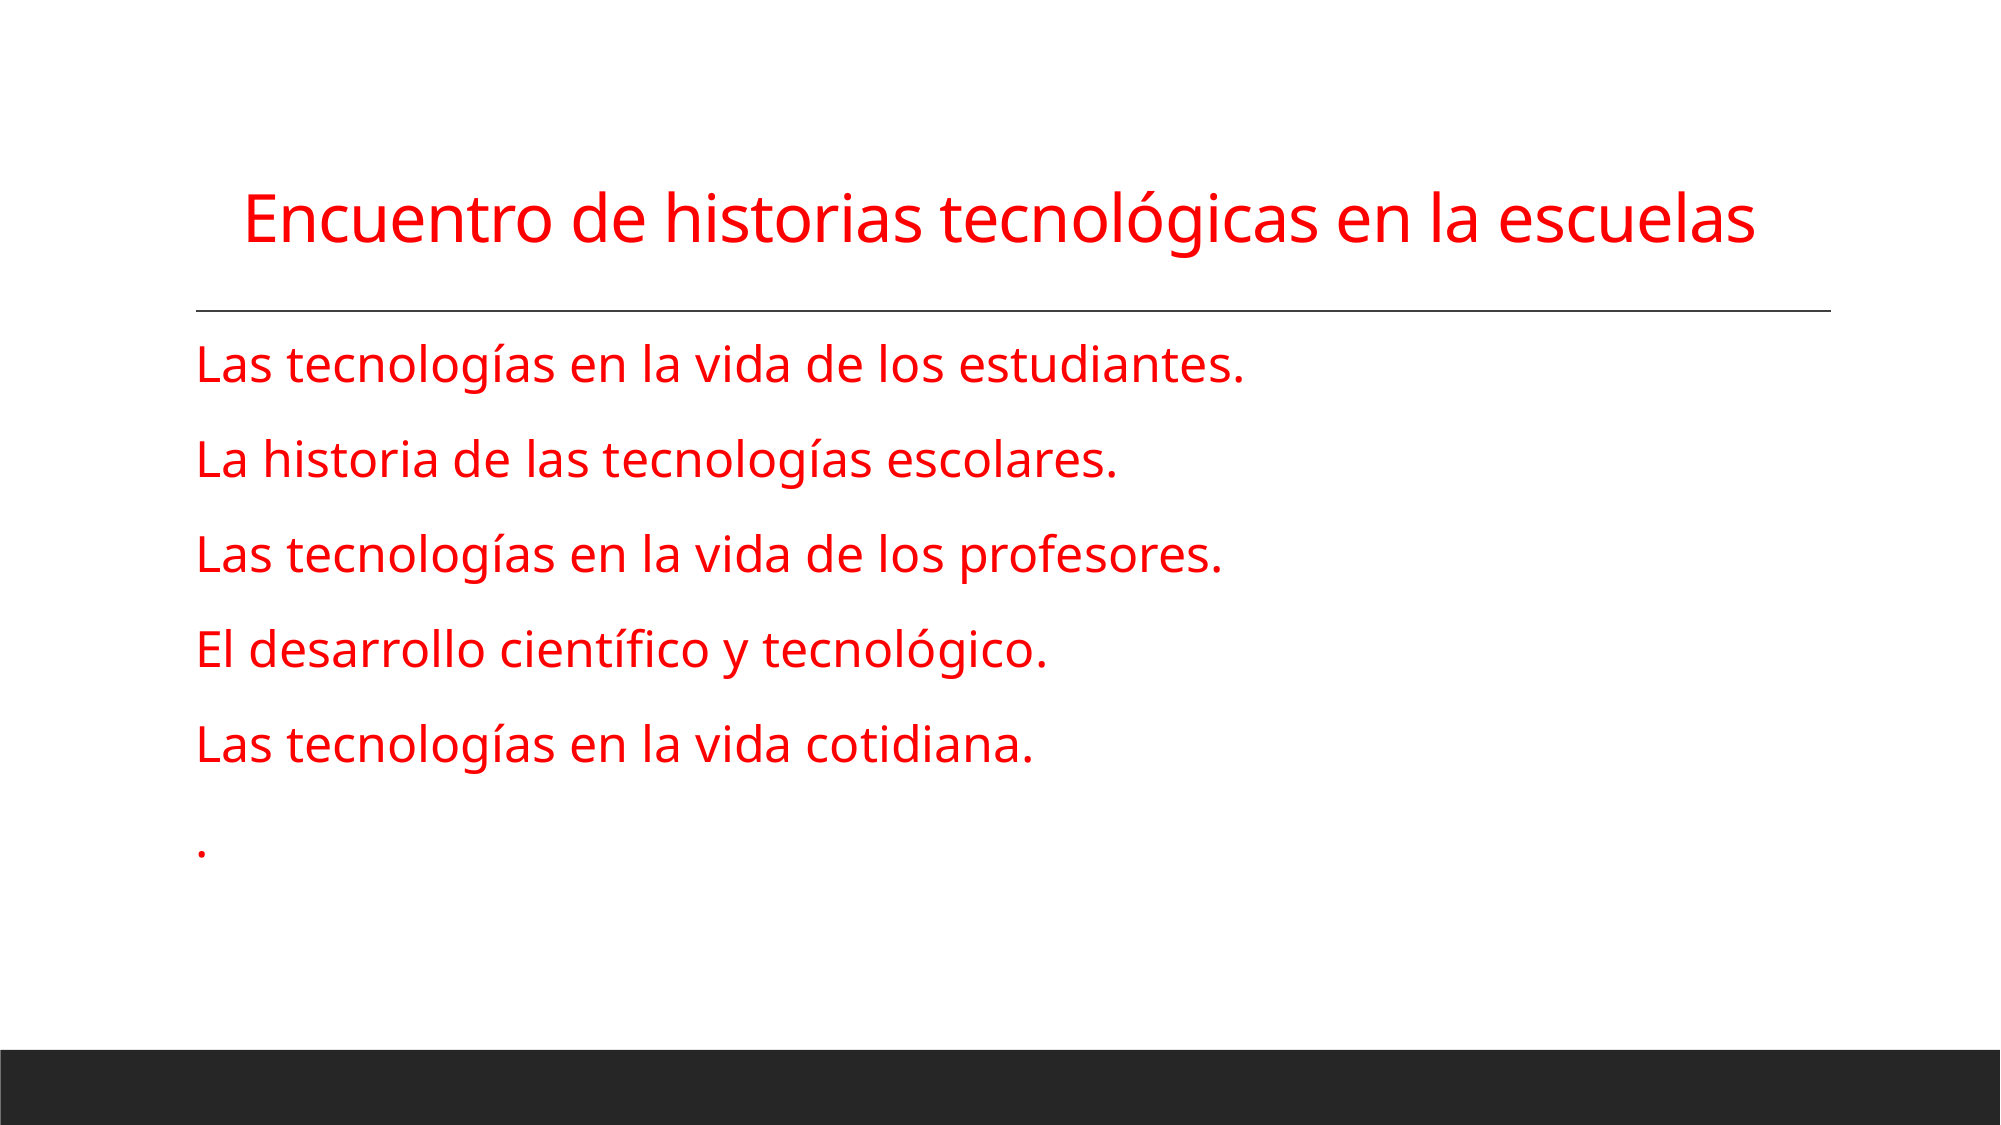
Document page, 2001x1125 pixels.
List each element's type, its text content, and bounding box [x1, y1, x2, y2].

list Las tecnologías en la vida de los estudiantes. La historia de las tecnologías escolares. Las tecnologías en la vida de los profesores. El desarrollo científico y tecnológico. Las tecnologías en la vida cotidiana. . [180, 318, 1830, 963]
title Encuentro de historias tecnológicas en la escuelas [174, 124, 1825, 265]
